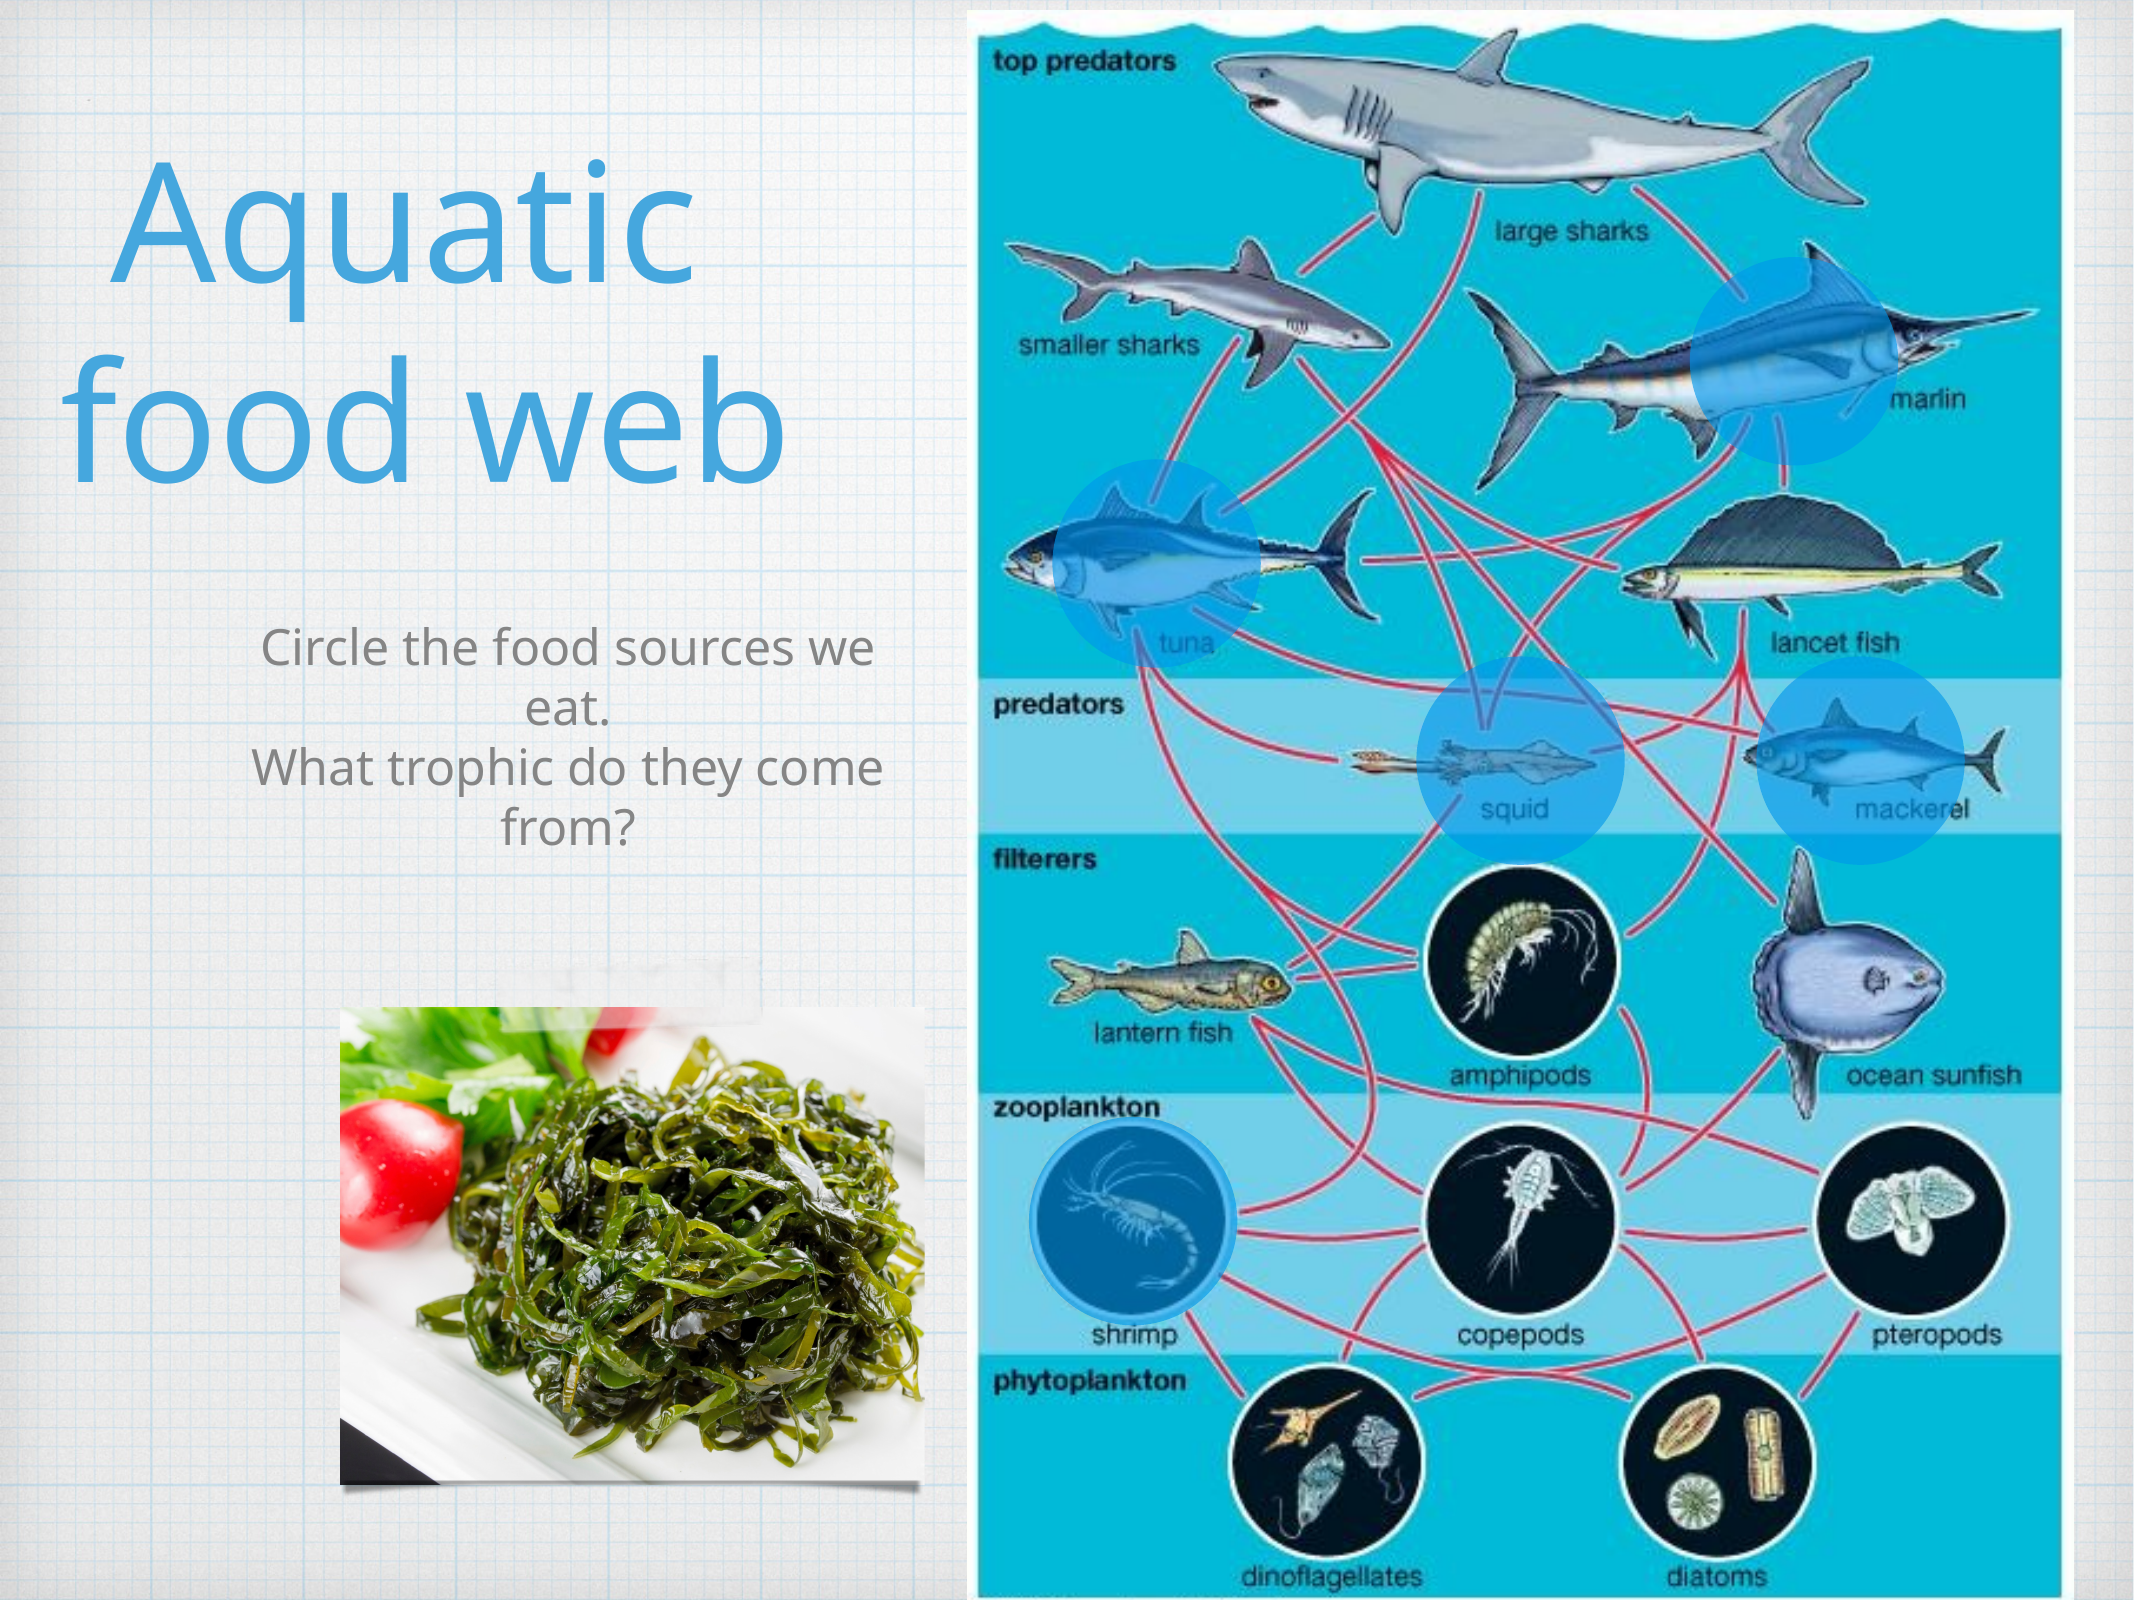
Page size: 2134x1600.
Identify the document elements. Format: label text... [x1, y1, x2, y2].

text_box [337, 954, 928, 1502]
text_box Circle the food sources we eat. What trophic do they come from? [204, 607, 932, 864]
title Aquatic food web [0, 115, 966, 517]
picture [0, 0, 2134, 1600]
